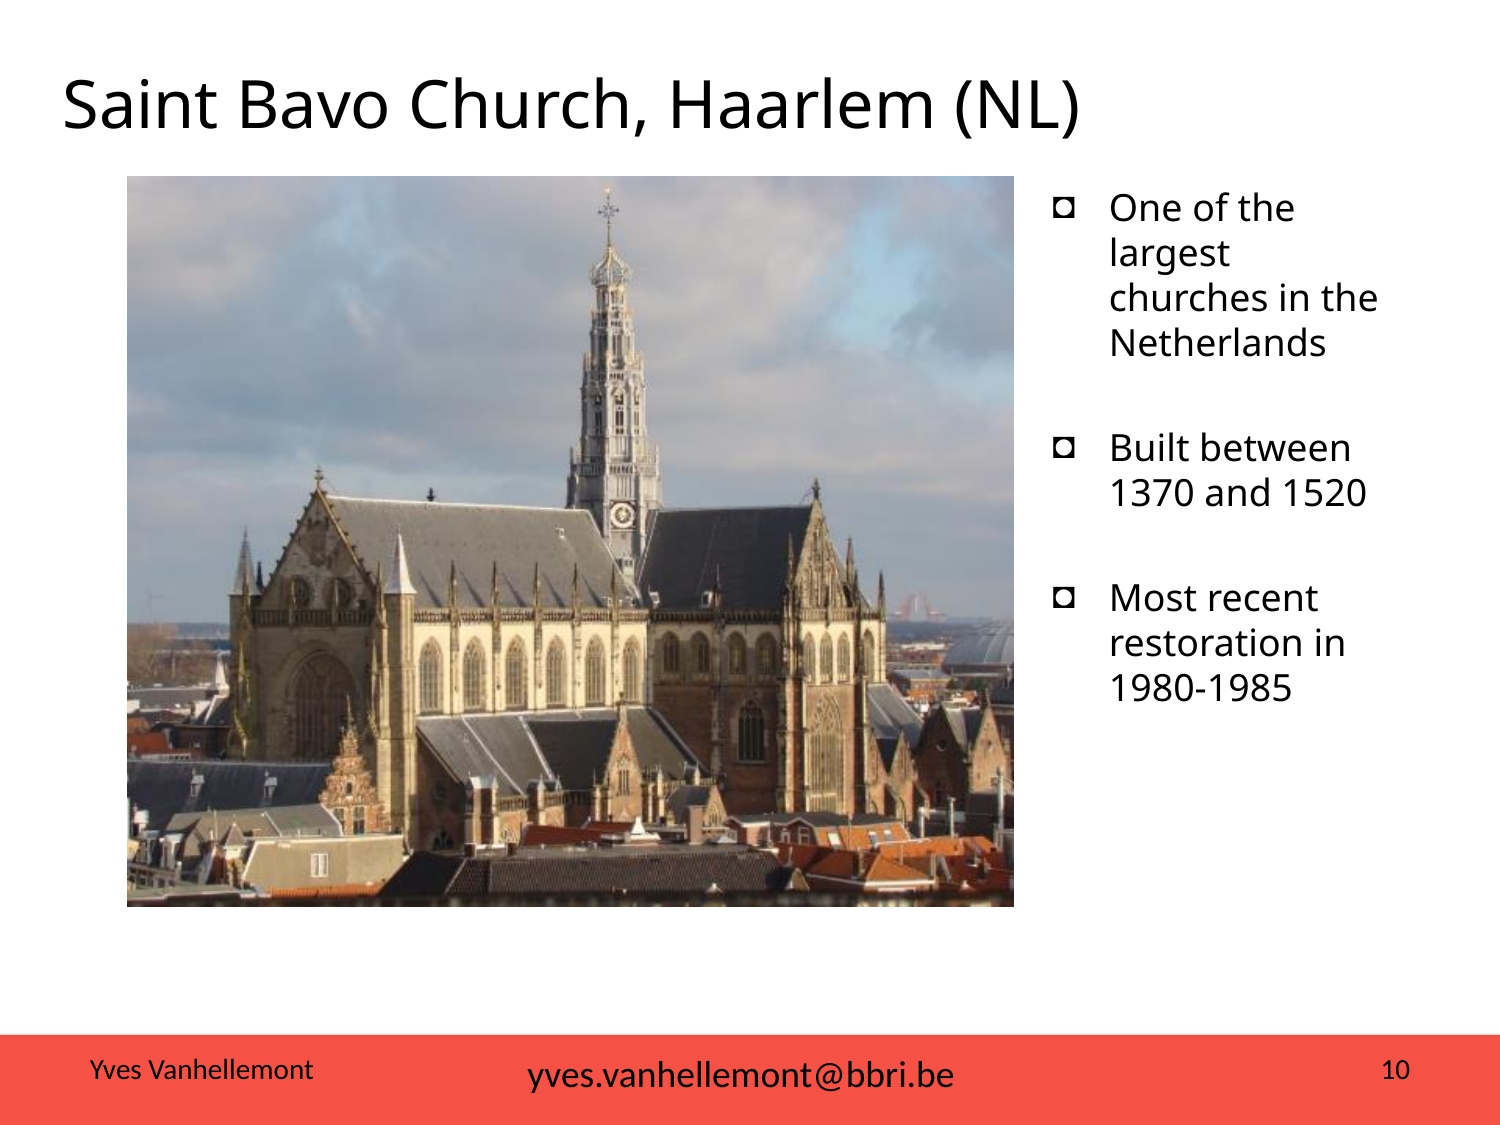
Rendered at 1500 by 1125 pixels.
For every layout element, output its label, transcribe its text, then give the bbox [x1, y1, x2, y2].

text_box [0, 1033, 1500, 1125]
picture [126, 175, 1014, 908]
slide_number Yves Vanhellemont [75, 1042, 425, 1103]
text_box yves.vanhellemont@bbri.be [512, 1042, 988, 1103]
text_box Saint Bavo Church, Haarlem (NL) [47, 54, 1096, 150]
slide_number 10 [1074, 1042, 1425, 1103]
text_box One of the largest churches in the Netherlands Built between 1370 and 1520 Most recent restoration in 1980-1985 [1038, 176, 1400, 908]
